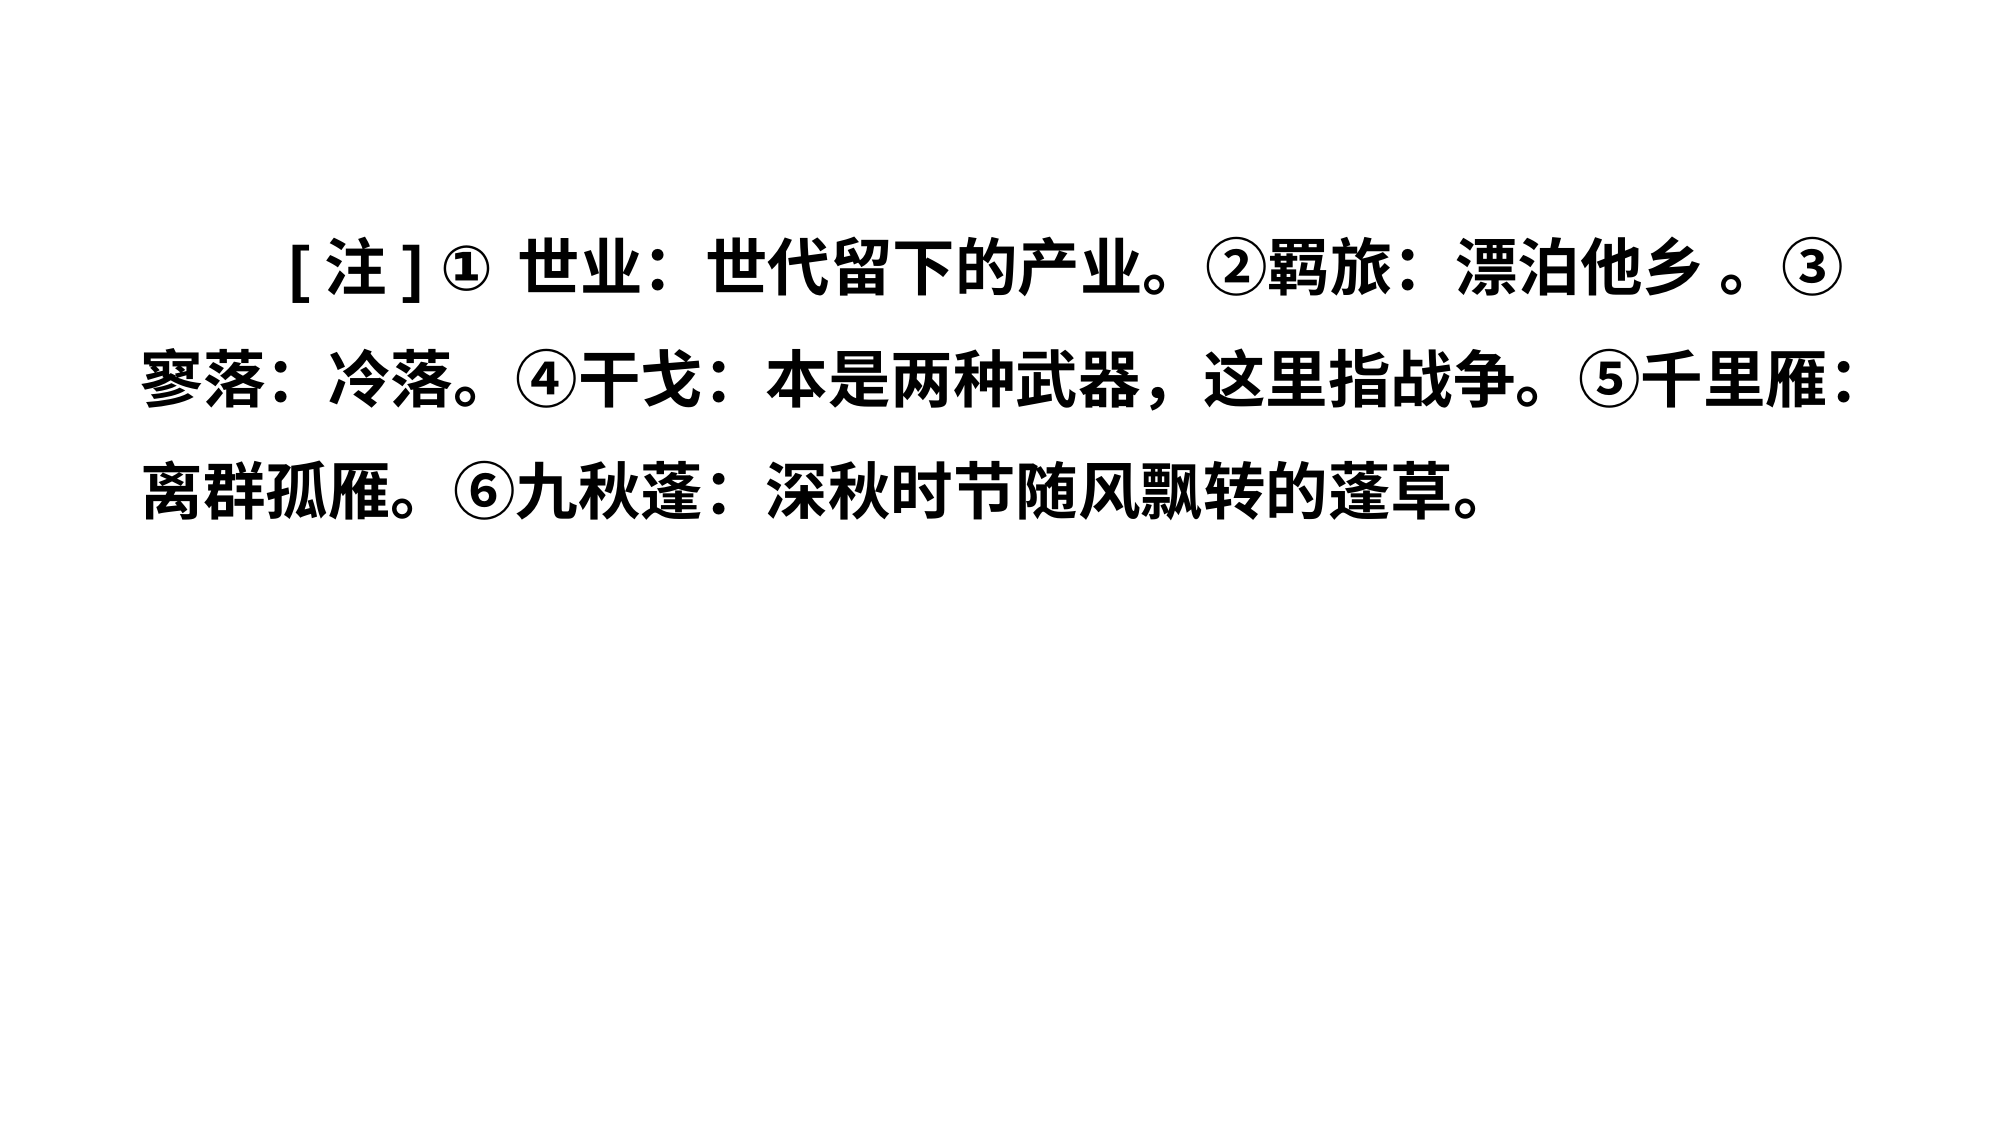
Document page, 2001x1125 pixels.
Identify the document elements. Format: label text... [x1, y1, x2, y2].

text_box [注] ①世业：世代留下的产业。②羁旅：漂泊他乡 。③寥落：冷落。④干戈：本是两种武器，这里指战争。⑤千里雁：离群孤雁。⑥九秋蓬：深秋时节随风飘转的蓬草。 [125, 182, 1896, 535]
